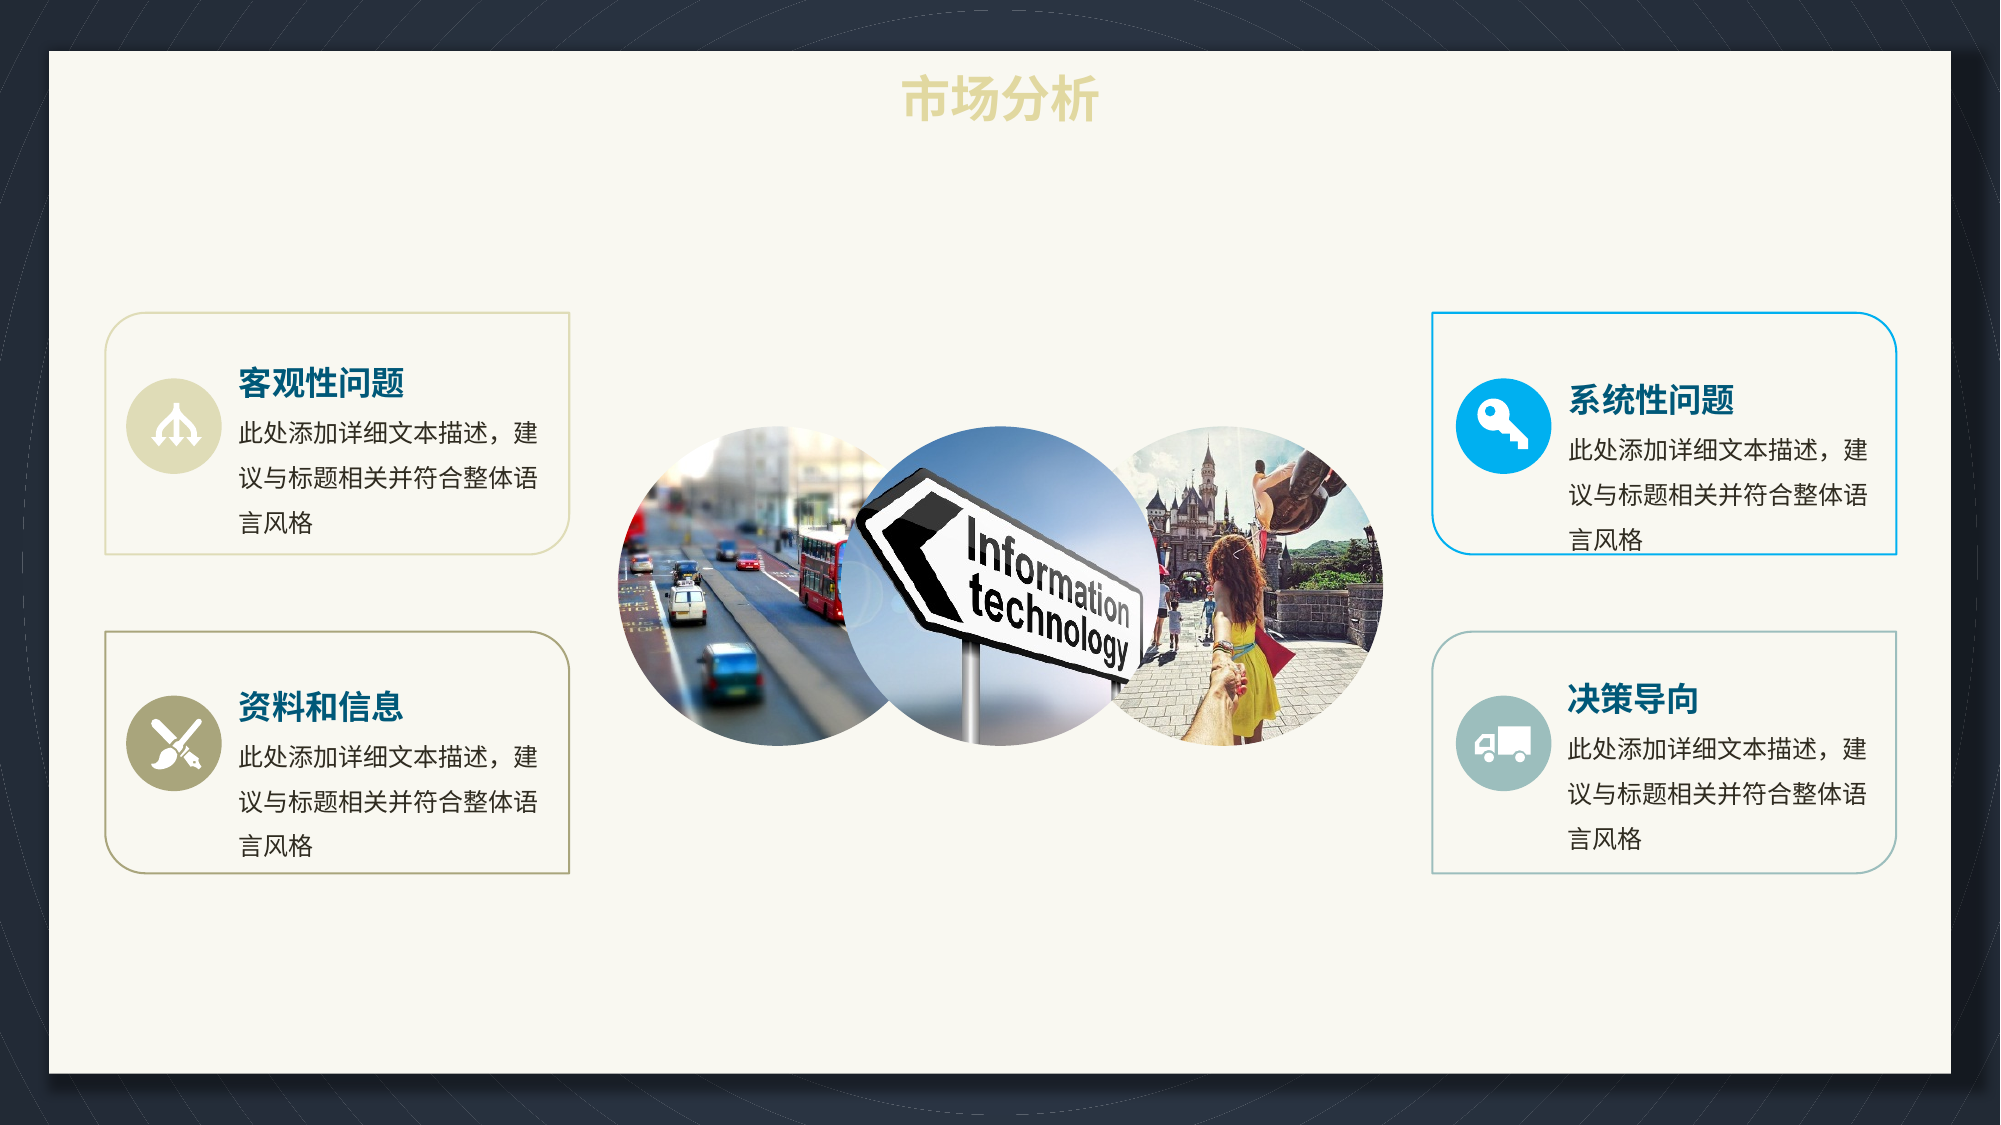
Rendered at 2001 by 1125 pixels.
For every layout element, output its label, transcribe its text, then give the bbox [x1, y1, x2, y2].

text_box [105, 631, 570, 874]
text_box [105, 312, 570, 555]
text_box [48, 50, 1952, 1075]
text_box 市场分析 [84, 59, 1916, 135]
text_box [1432, 312, 1897, 557]
picture [617, 426, 1384, 746]
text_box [1432, 631, 1897, 874]
